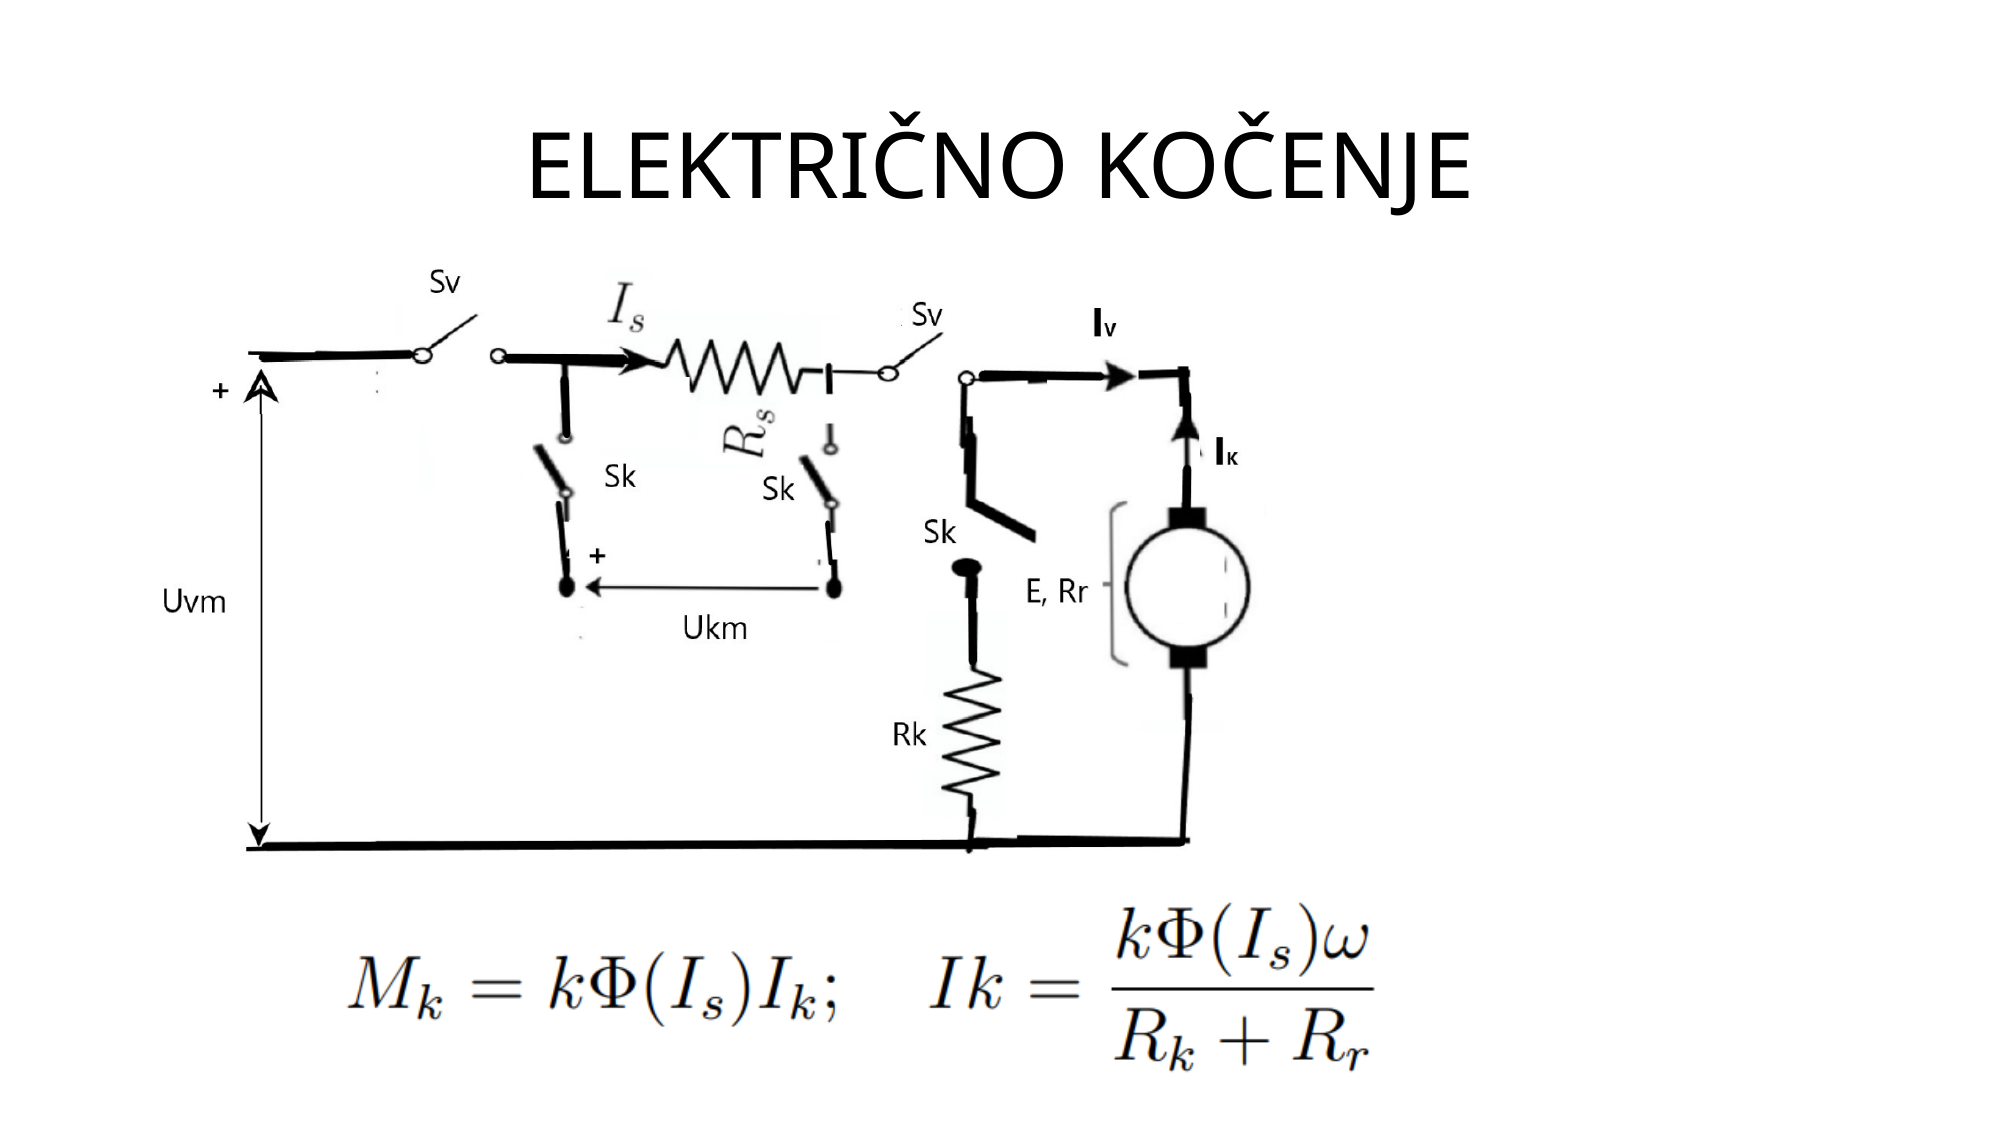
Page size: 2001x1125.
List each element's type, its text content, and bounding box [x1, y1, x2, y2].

title ELEKTRIČNO KOČENJE [137, 59, 1863, 278]
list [92, 264, 1340, 978]
picture [297, 864, 1467, 1125]
